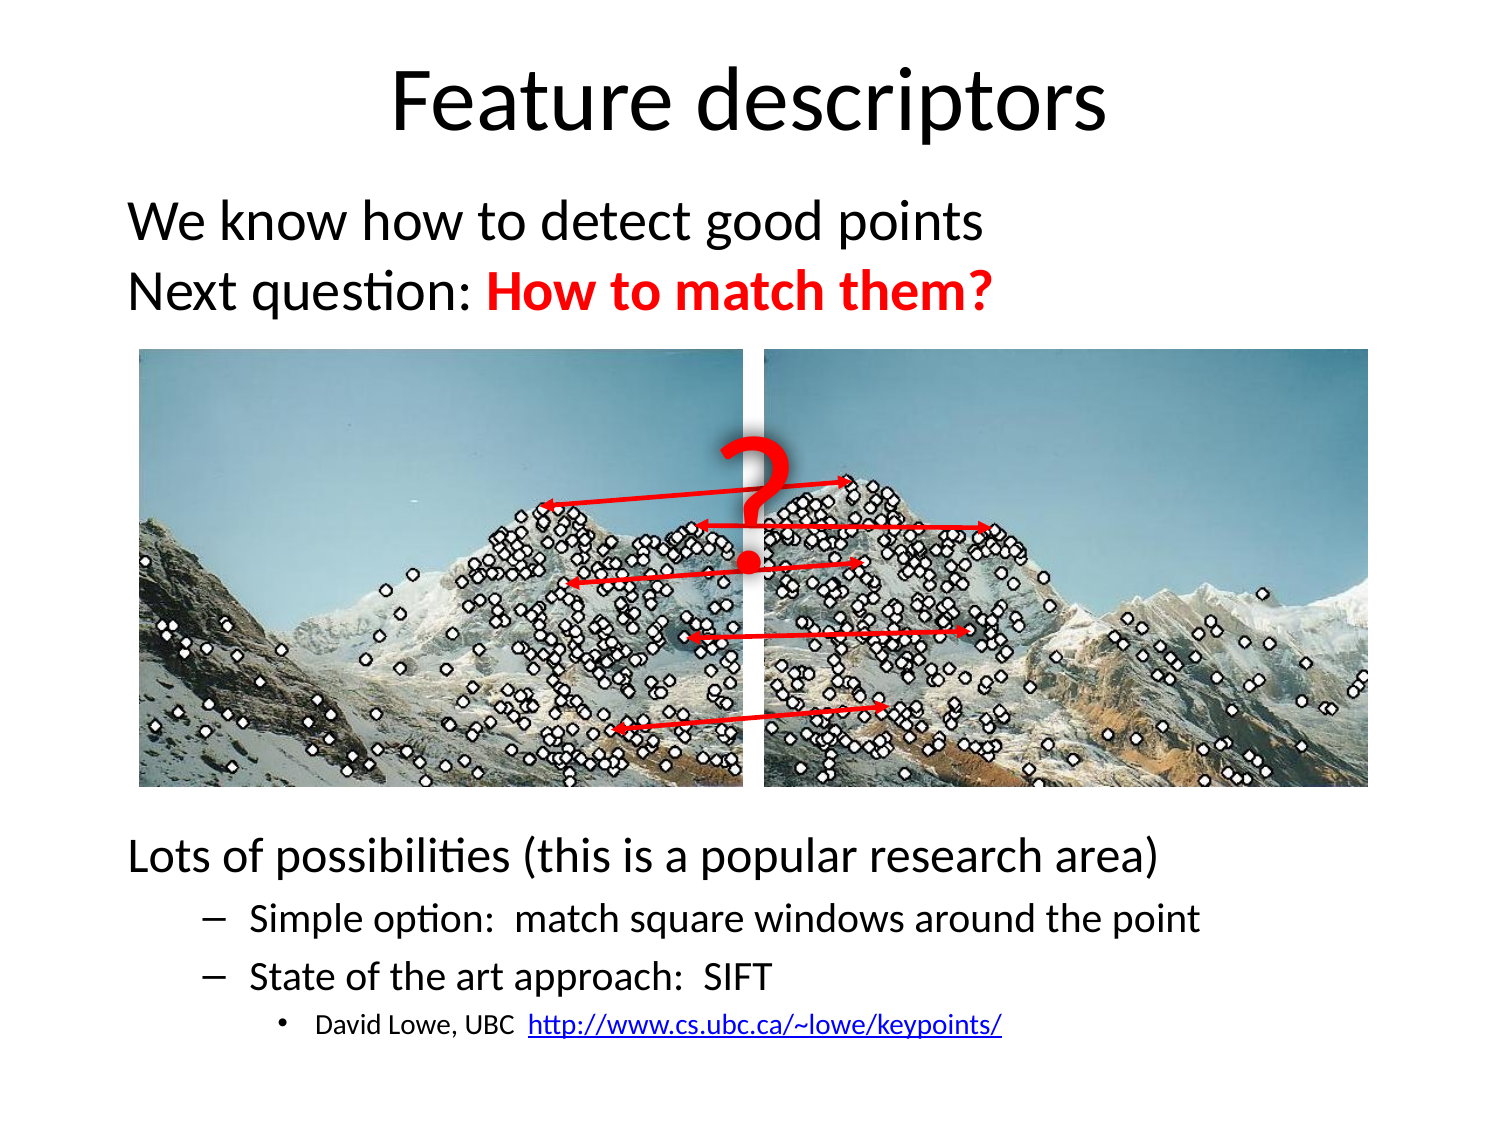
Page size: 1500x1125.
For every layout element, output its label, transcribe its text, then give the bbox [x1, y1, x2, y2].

picture [139, 349, 743, 788]
title Feature descriptors [75, 0, 1425, 188]
text_box ? [747, 366, 759, 621]
list We know how to detect good points Next question: How to match them? Lots of possibilities (this is a popular research area) Simple option: match square windows around the point State of the art approach: SIFT David Lowe, UBC http://www.cs.ubc.ca/~lowe/keypoints/ [112, 174, 1388, 1100]
picture [764, 349, 1368, 787]
